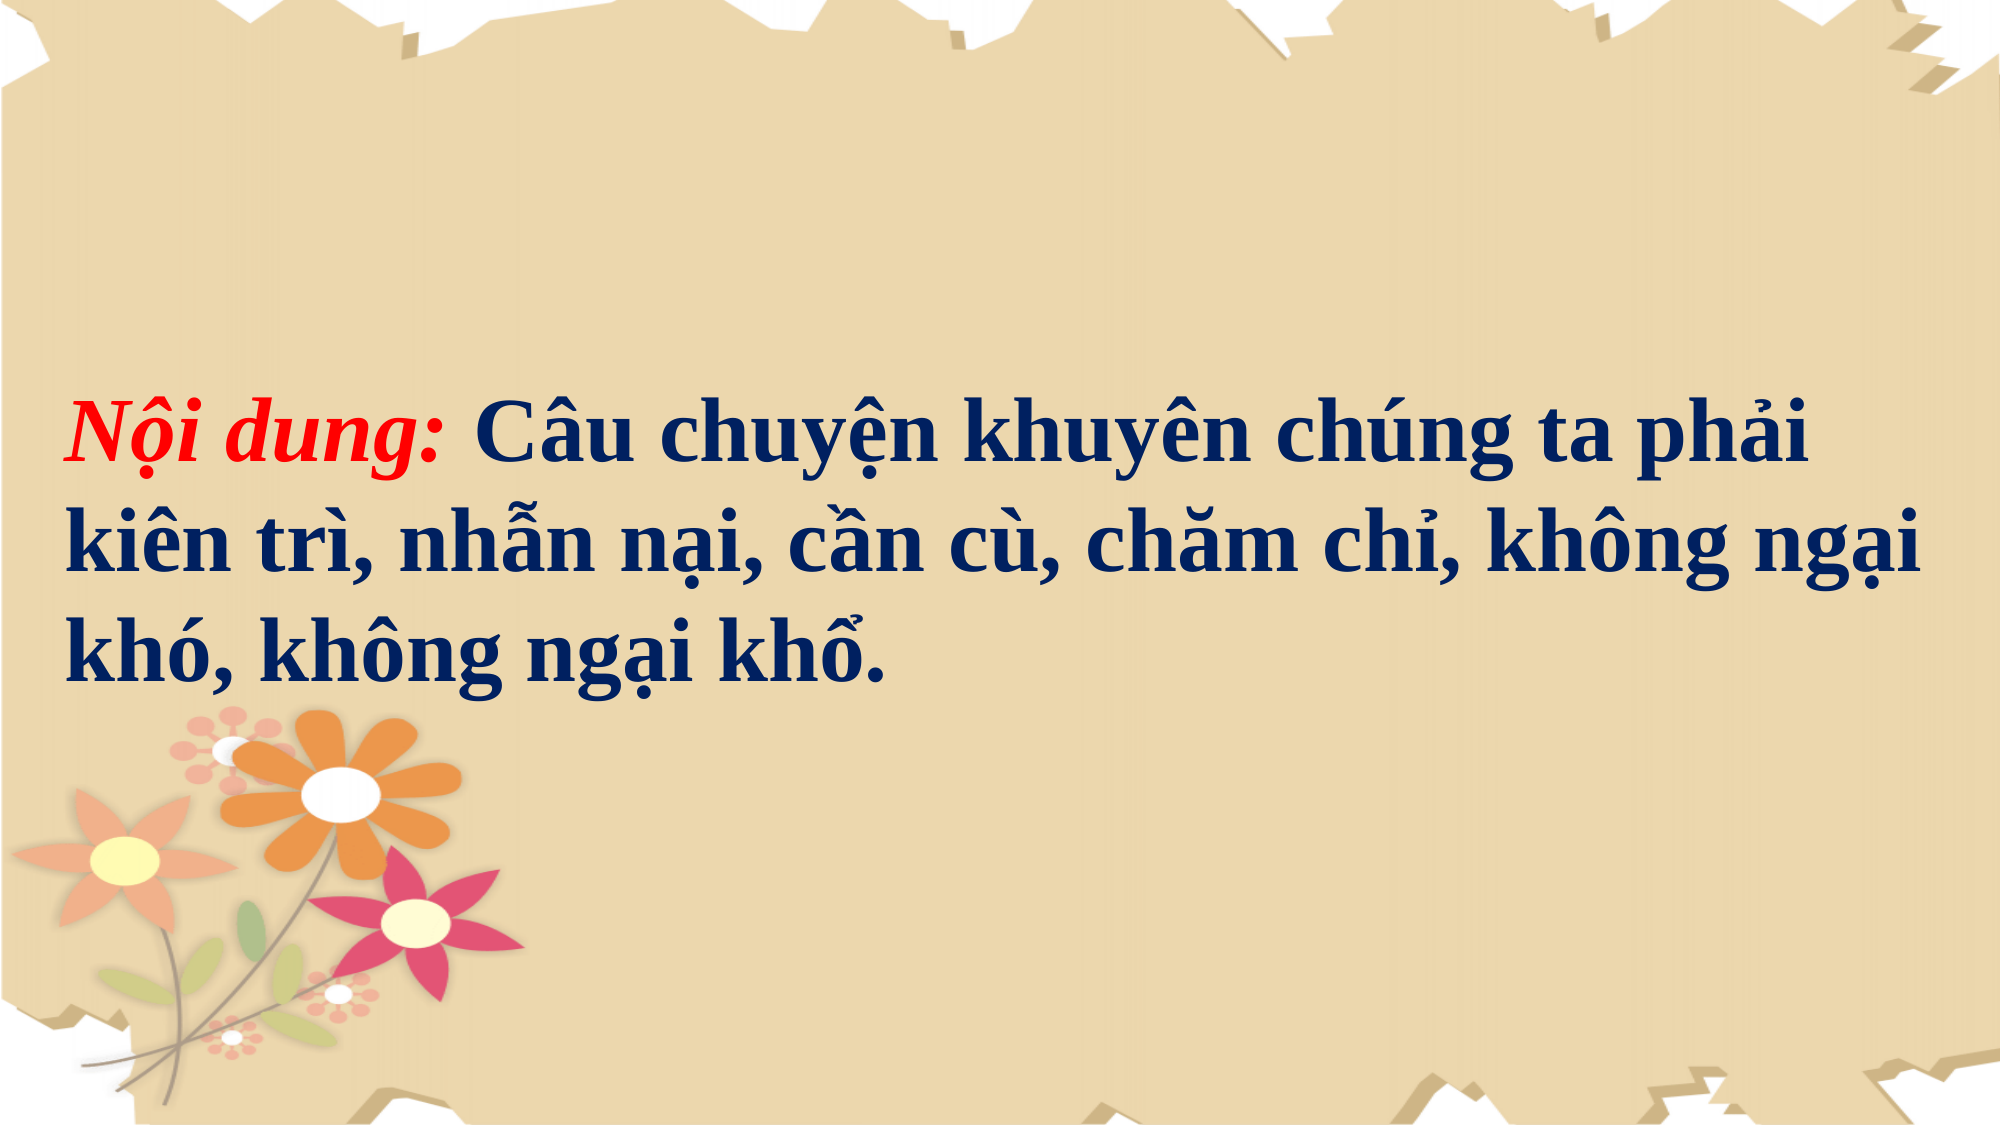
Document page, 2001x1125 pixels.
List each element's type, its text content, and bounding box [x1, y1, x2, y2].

text_box Người dẫn truyện [0, 0, 2000, 1125]
text_box Nội dung: Câu chuyện khuyên chúng ta phải kiên trì, nhẫn nại, cần cù, chăm chỉ, không ngại khó, không ngại khổ. [50, 362, 1975, 708]
